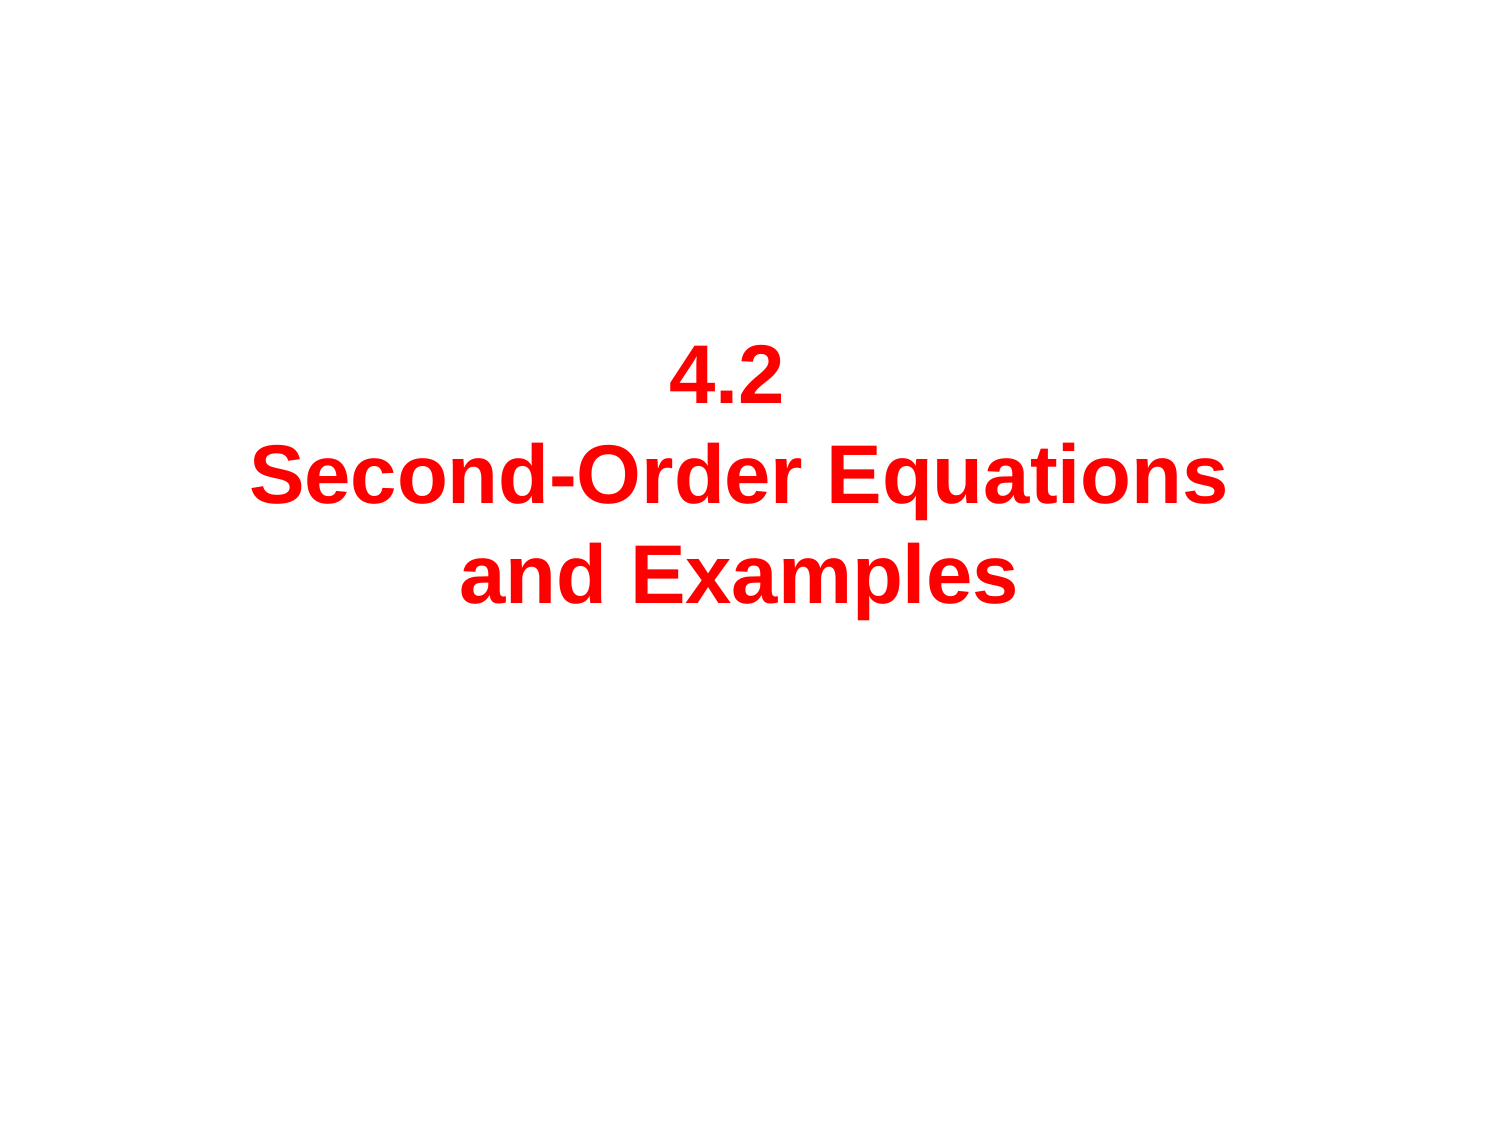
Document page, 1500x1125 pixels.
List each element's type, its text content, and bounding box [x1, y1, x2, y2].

text_box 4.2 Second-Order Equations and Examples [234, 312, 1244, 628]
